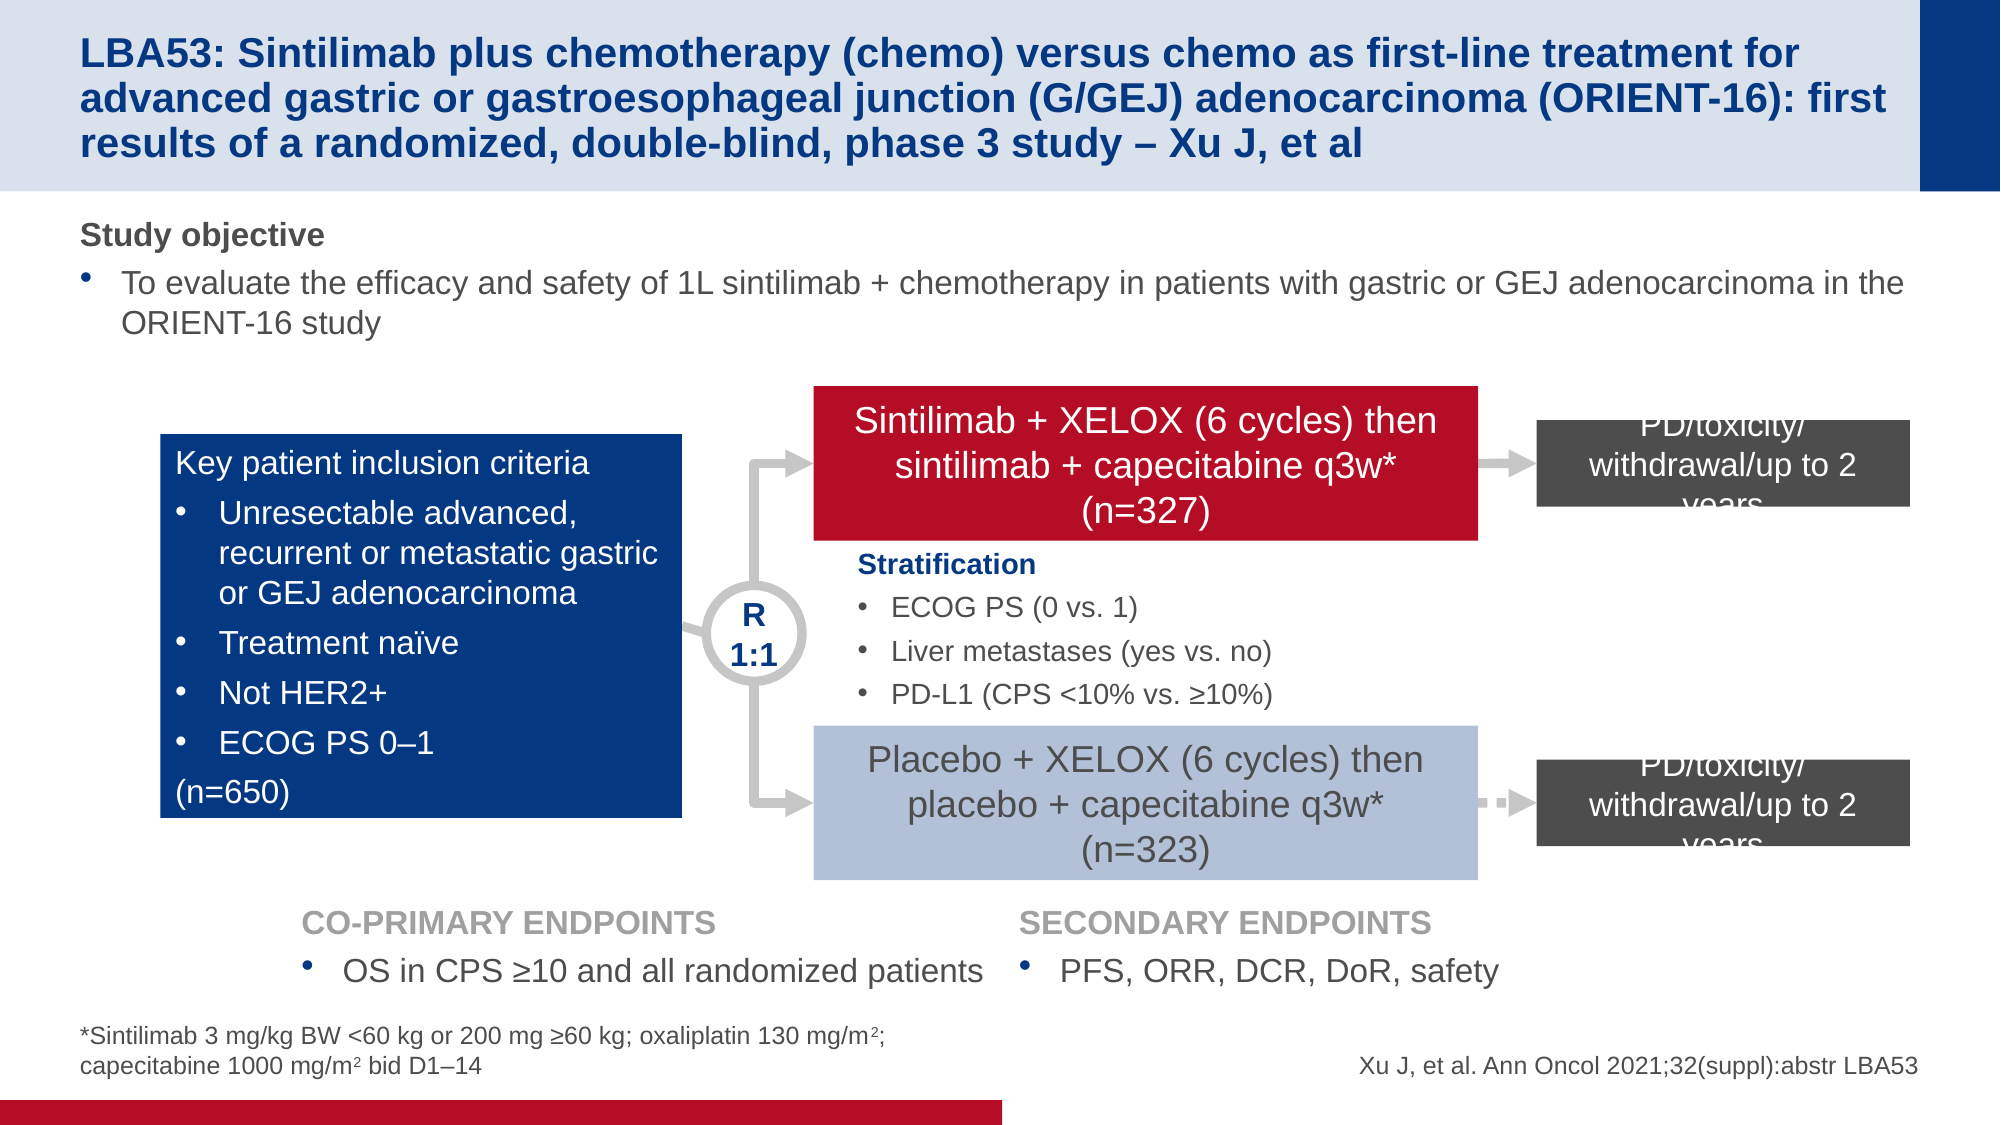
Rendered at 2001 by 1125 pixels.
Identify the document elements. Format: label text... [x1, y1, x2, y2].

text_box Placebo + XELOX (6 cycles) then placebo + capecitabine q3w* (n=323) [813, 725, 1478, 881]
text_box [722, 494, 846, 555]
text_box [722, 711, 845, 772]
list Study objective To evaluate the efficacy and safety of 1L sintilimab + chemotherapy in patients with gastric or GEJ adenocarcinoma in the ORIENT-16 study [79, 205, 1921, 985]
text_box CO-PRIMARY ENDPOINTS OS in CPS ≥10 and all randomized patients [301, 893, 997, 1010]
list *Sintilimab 3 mg/kg BW <60 kg or 200 mg ≥60 kg; oxaliplatin 130 mg/m2; capecitabine 1000 mg/m2 bid D1–14 [79, 999, 973, 1080]
text_box PD/toxicity/withdrawal/up to 2 years [1536, 759, 1910, 847]
title LBA53: Sintilimab plus chemotherapy (chemo) versus chemo as first-line treatment for advanced gastric or gastroesophageal junction (G/GEJ) adenocarcinoma (ORIENT-16): first results of a randomized, double-blind, phase 3 study – Xu J, et al [79, 29, 1921, 162]
text_box Stratification ECOG PS (0 vs. 1) Liver metastases (yes vs. no) PD-L1 (CPS <10% vs. ≥10%) [842, 538, 1889, 685]
text_box R 1:1 [706, 585, 803, 681]
text_box Sintilimab + XELOX (6 cycles) then sintilimab + capecitabine q3w* (n=327) [813, 386, 1479, 541]
text_box Key patient inclusion criteria Unresectable advanced, recurrent or metastatic gastric or GEJ adenocarcinoma Treatment naïve Not HER2+ ECOG PS 0–1 (n=650) [160, 434, 682, 818]
text_box PD/toxicity/withdrawal/up to 2 years [1536, 420, 1910, 507]
list Xu J, et al. Ann Oncol 2021;32(suppl):abstr LBA53 [1016, 999, 1921, 1080]
text_box SECONDARY ENDPOINTS PFS, ORR, DCR, DoR, safety [1004, 893, 1733, 1004]
